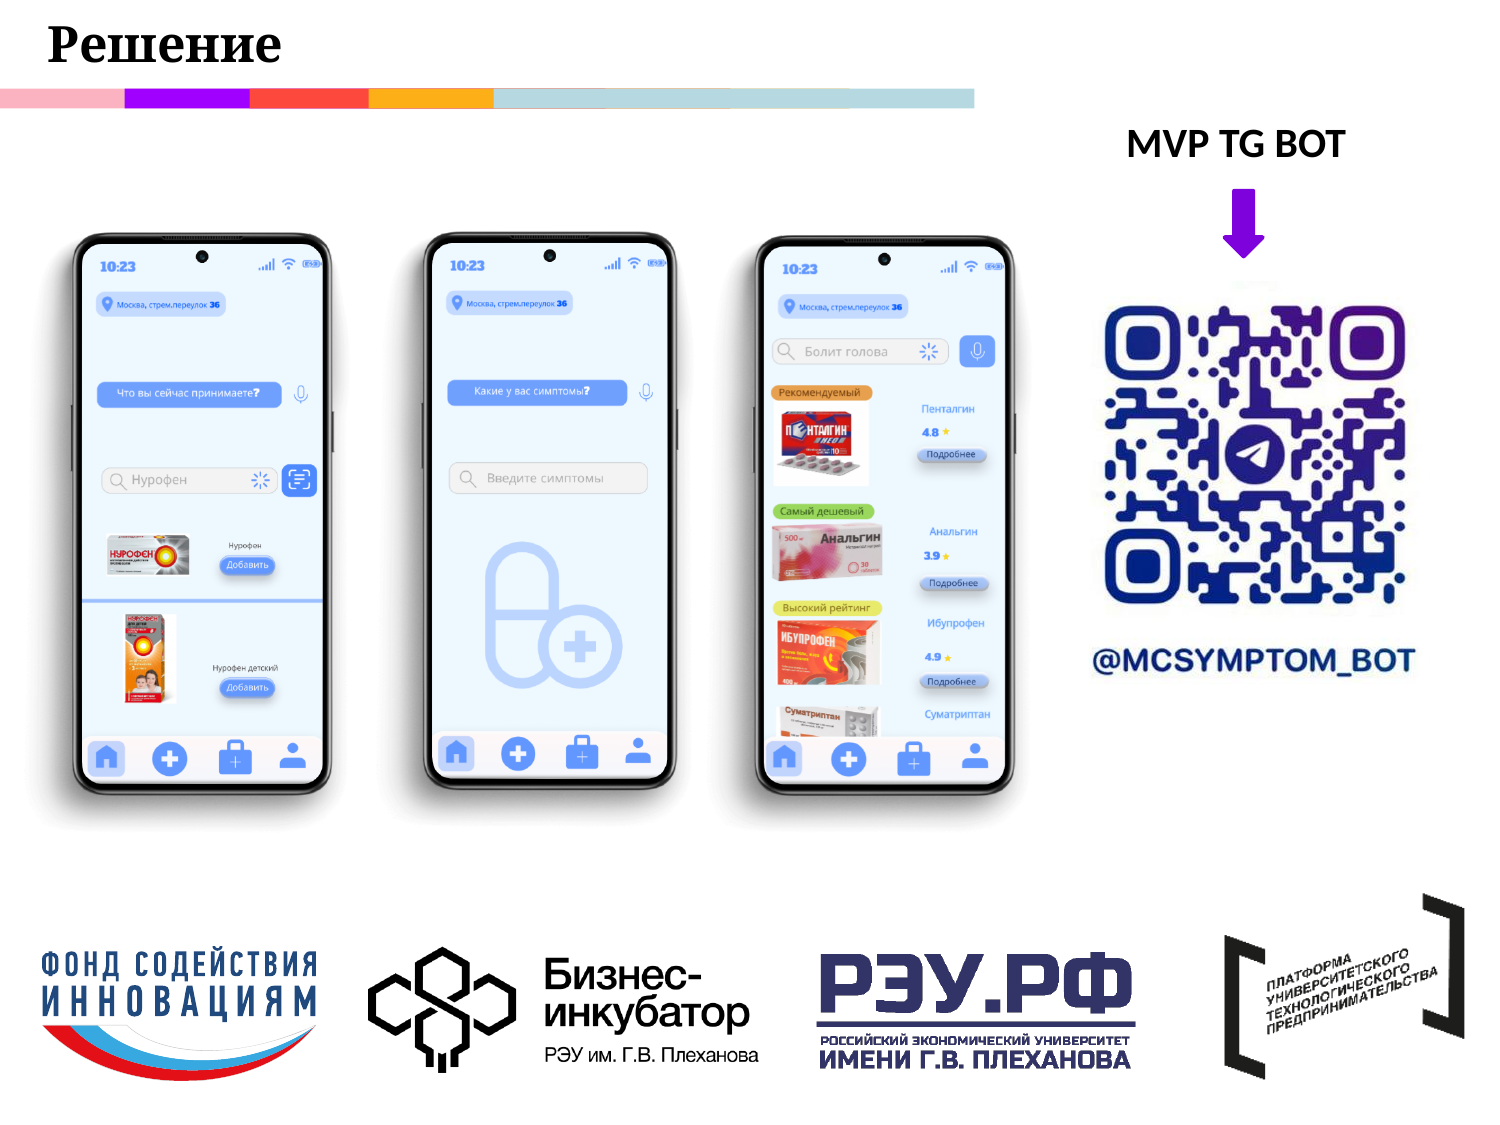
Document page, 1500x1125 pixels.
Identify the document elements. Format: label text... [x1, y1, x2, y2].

picture [368, 946, 759, 1074]
picture [41, 946, 317, 1082]
text_box MVP TG BOT [1111, 108, 1377, 146]
picture [397, 144, 1452, 877]
picture [796, 941, 1152, 1075]
text_box Решение [0, 5, 384, 80]
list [0, 143, 693, 877]
picture [1210, 881, 1479, 1093]
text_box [0, 88, 975, 109]
